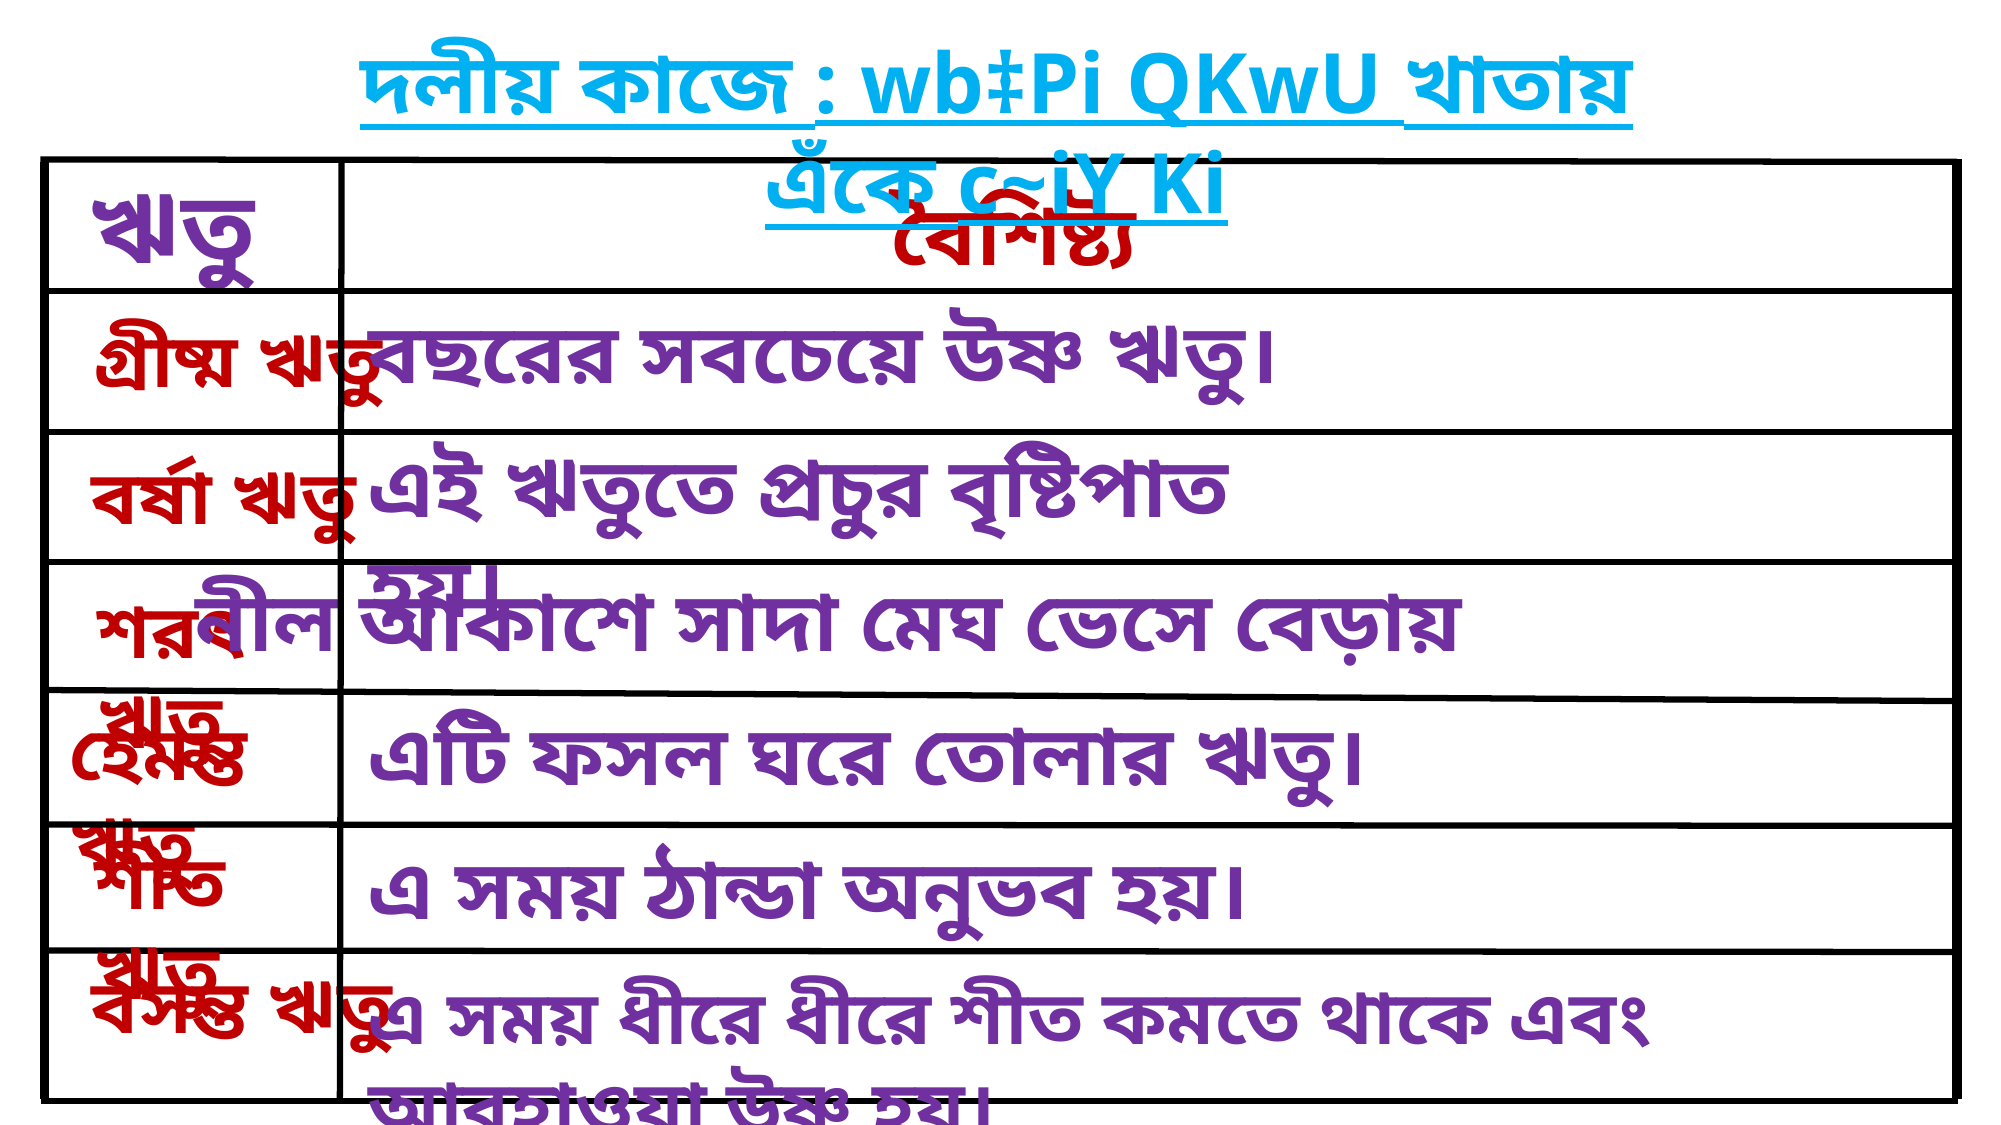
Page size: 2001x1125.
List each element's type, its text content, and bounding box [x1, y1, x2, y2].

text_box দলীয় কাজে : wb‡Pi QKwU খাতায় এঁকে c~iY Ki [321, 22, 1673, 159]
text_box এ সময় ধীরে ধীরে শীত কমতে থাকে এবং আবহাওয়া উষ্ণ হয়। [353, 1101, 1940, 1125]
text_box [16, 156, 460, 1058]
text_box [40, 159, 1958, 1101]
